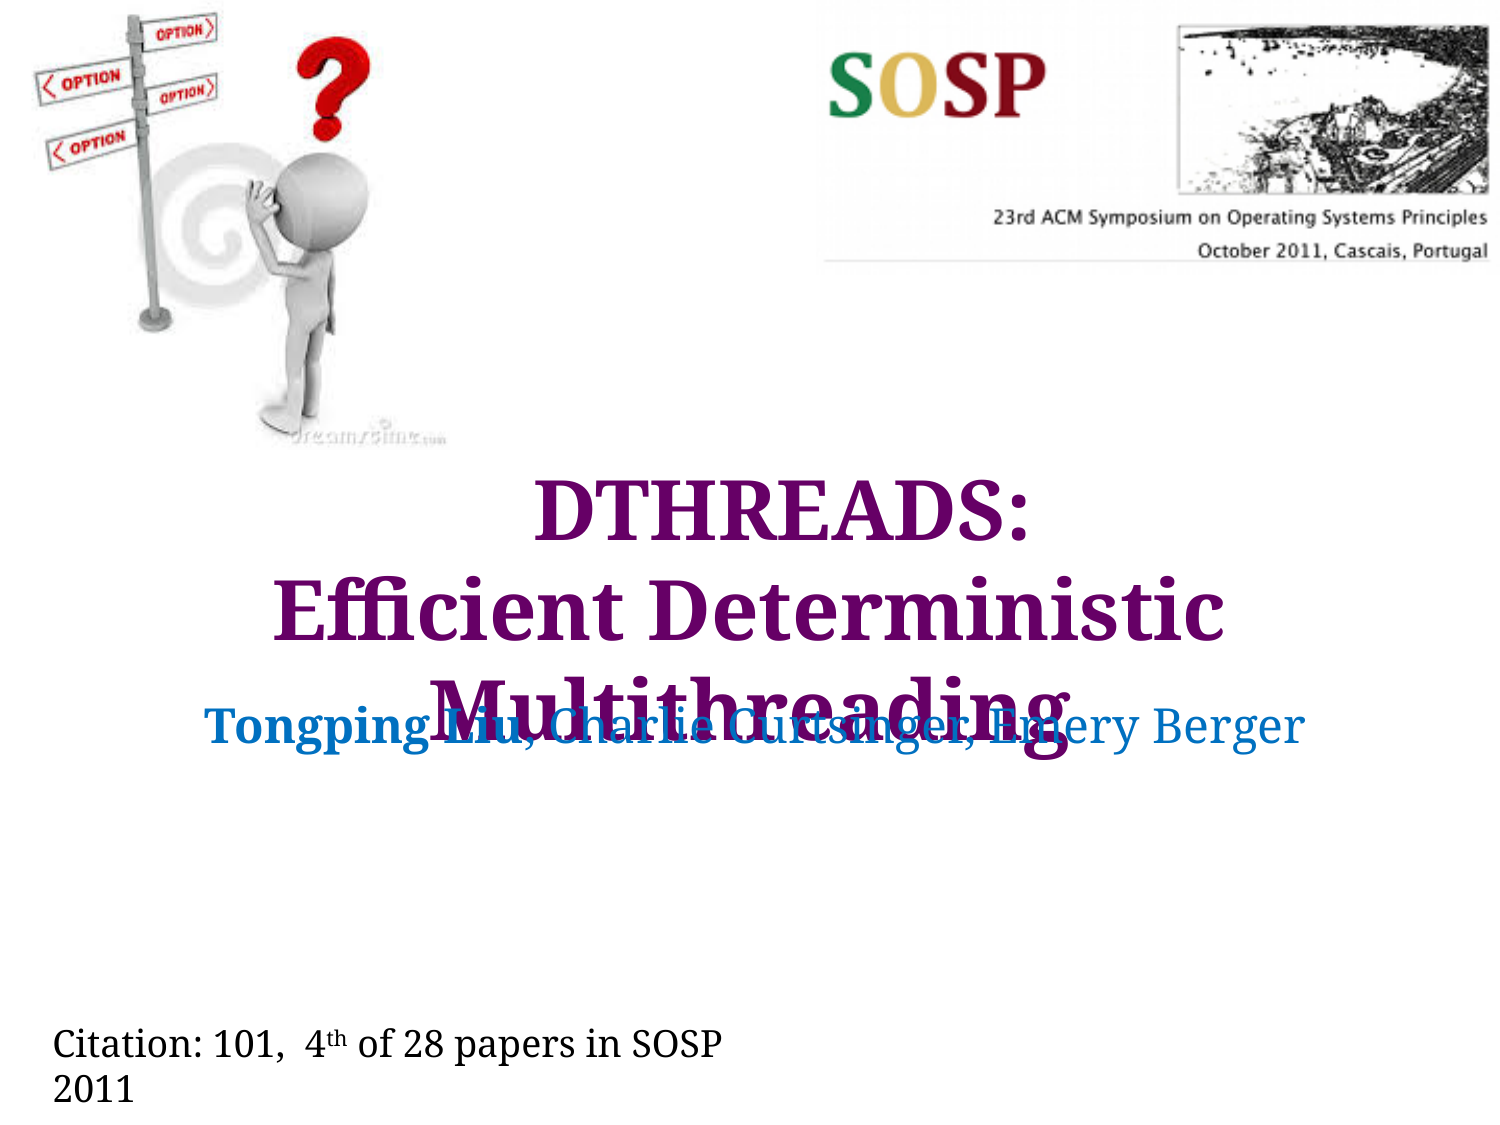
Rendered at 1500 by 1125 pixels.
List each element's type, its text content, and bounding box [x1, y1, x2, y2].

text_box Citation: 101, 4th of 28 papers in SOSP 2011 [37, 1012, 763, 1125]
picture [0, 0, 451, 451]
picture [816, 0, 1500, 276]
text_box Tongping Liu, Charlie Curtsinger, Emery Berger [87, 687, 1425, 800]
text_box Dthreads: Efficient Deterministic Multithreading [0, 450, 1500, 700]
